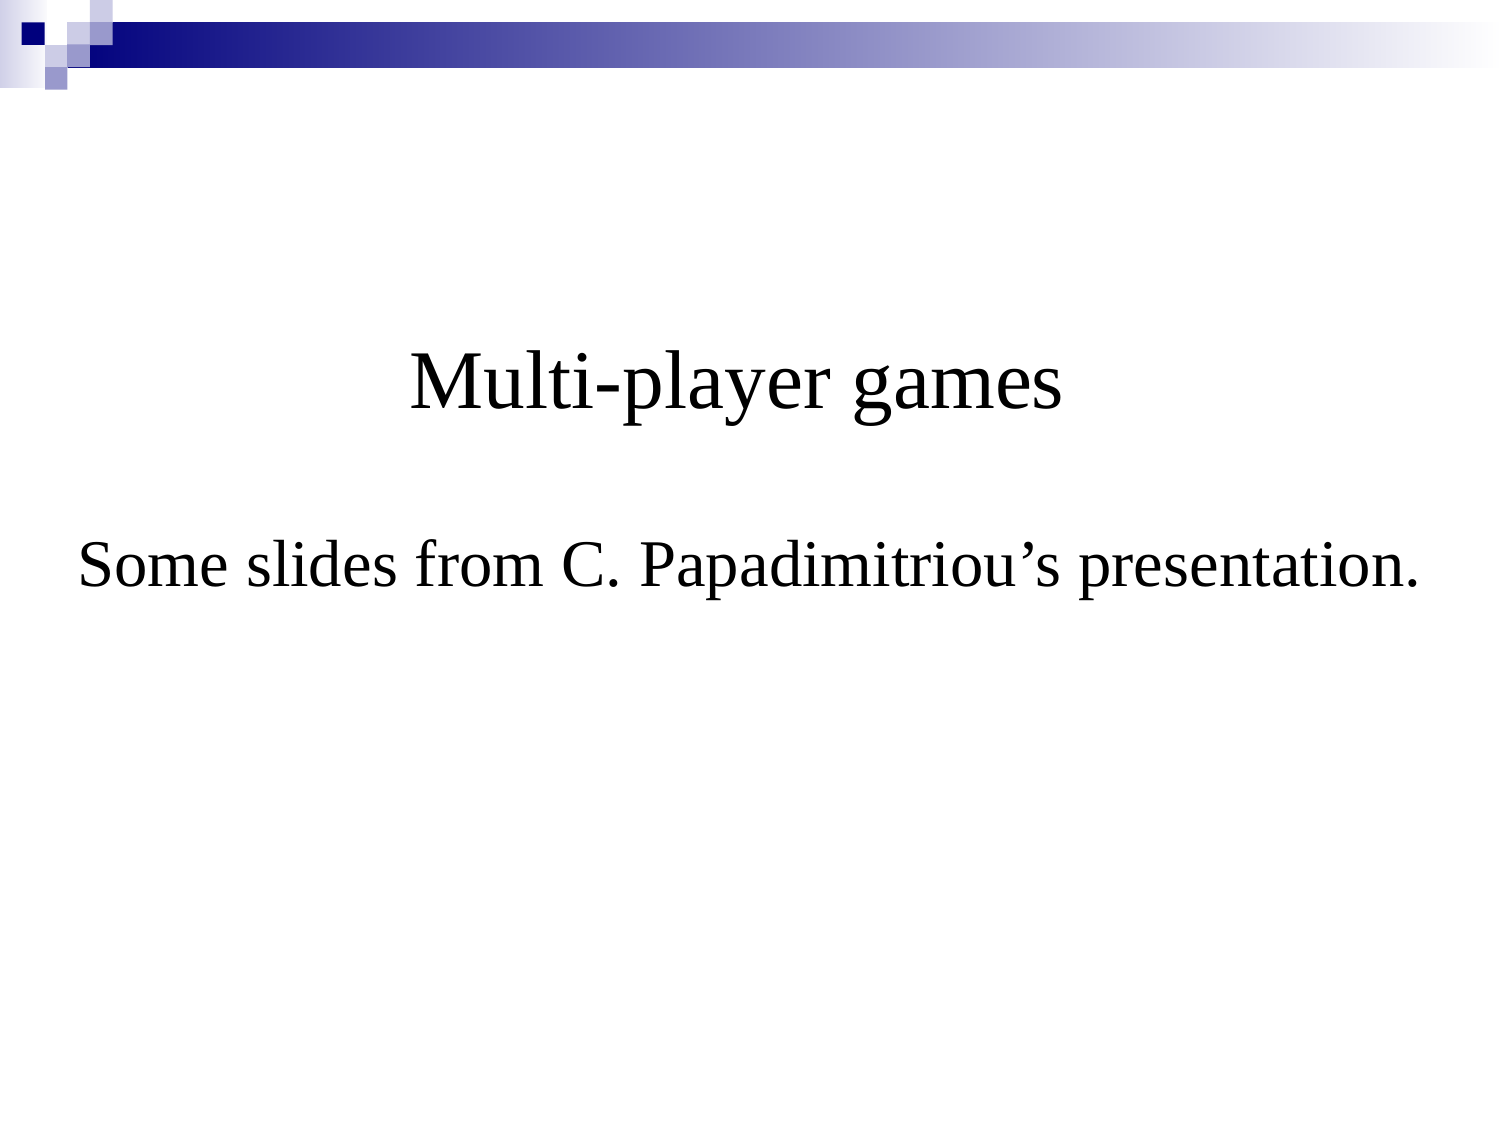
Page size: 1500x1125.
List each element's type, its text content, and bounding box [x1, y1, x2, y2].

title Multi-player games [62, 262, 1413, 488]
list Some slides from C. Papadimitriou’s presentation. [62, 512, 1500, 1125]
